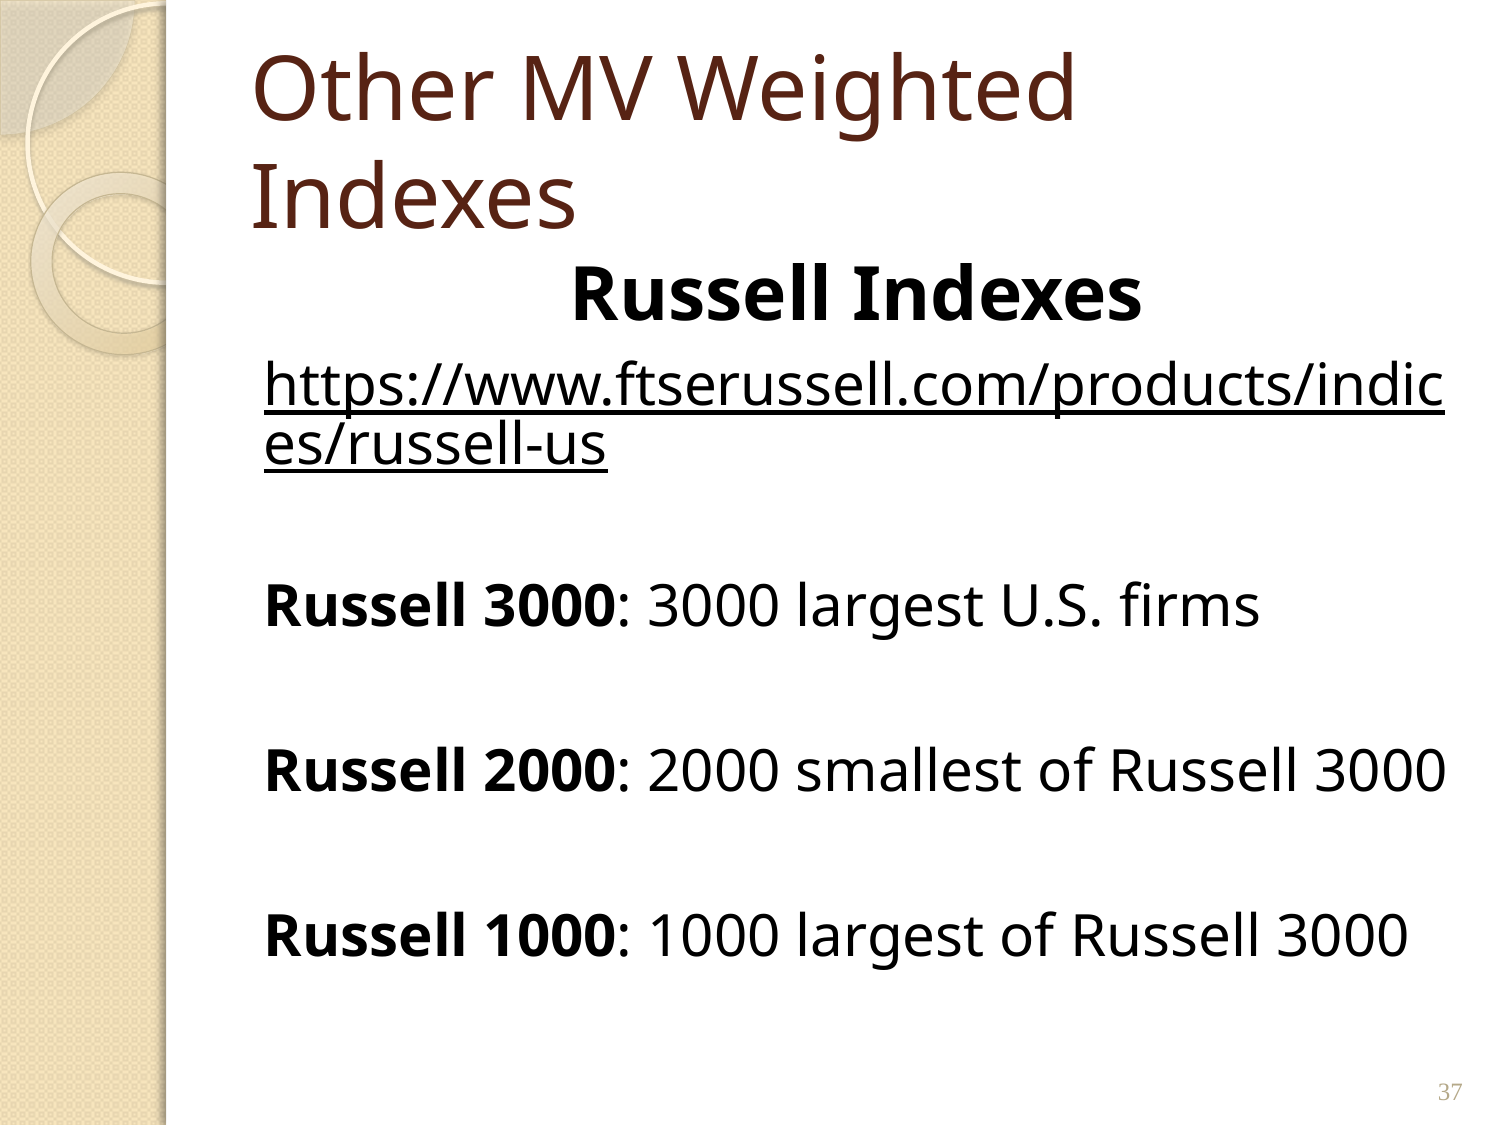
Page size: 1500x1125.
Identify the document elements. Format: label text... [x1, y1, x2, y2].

list Russell Indexes https://www.ftserussell.com/products/indices/russell-us Russell 3000: 3000 largest U.S. firms Russell 2000: 2000 smallest of Russell 3000 Russell 1000: 1000 largest of Russell 3000 [235, 237, 1466, 1025]
title Other MV Weighted Indexes [235, 45, 1466, 233]
slide_number 37 [1413, 1034, 1488, 1113]
